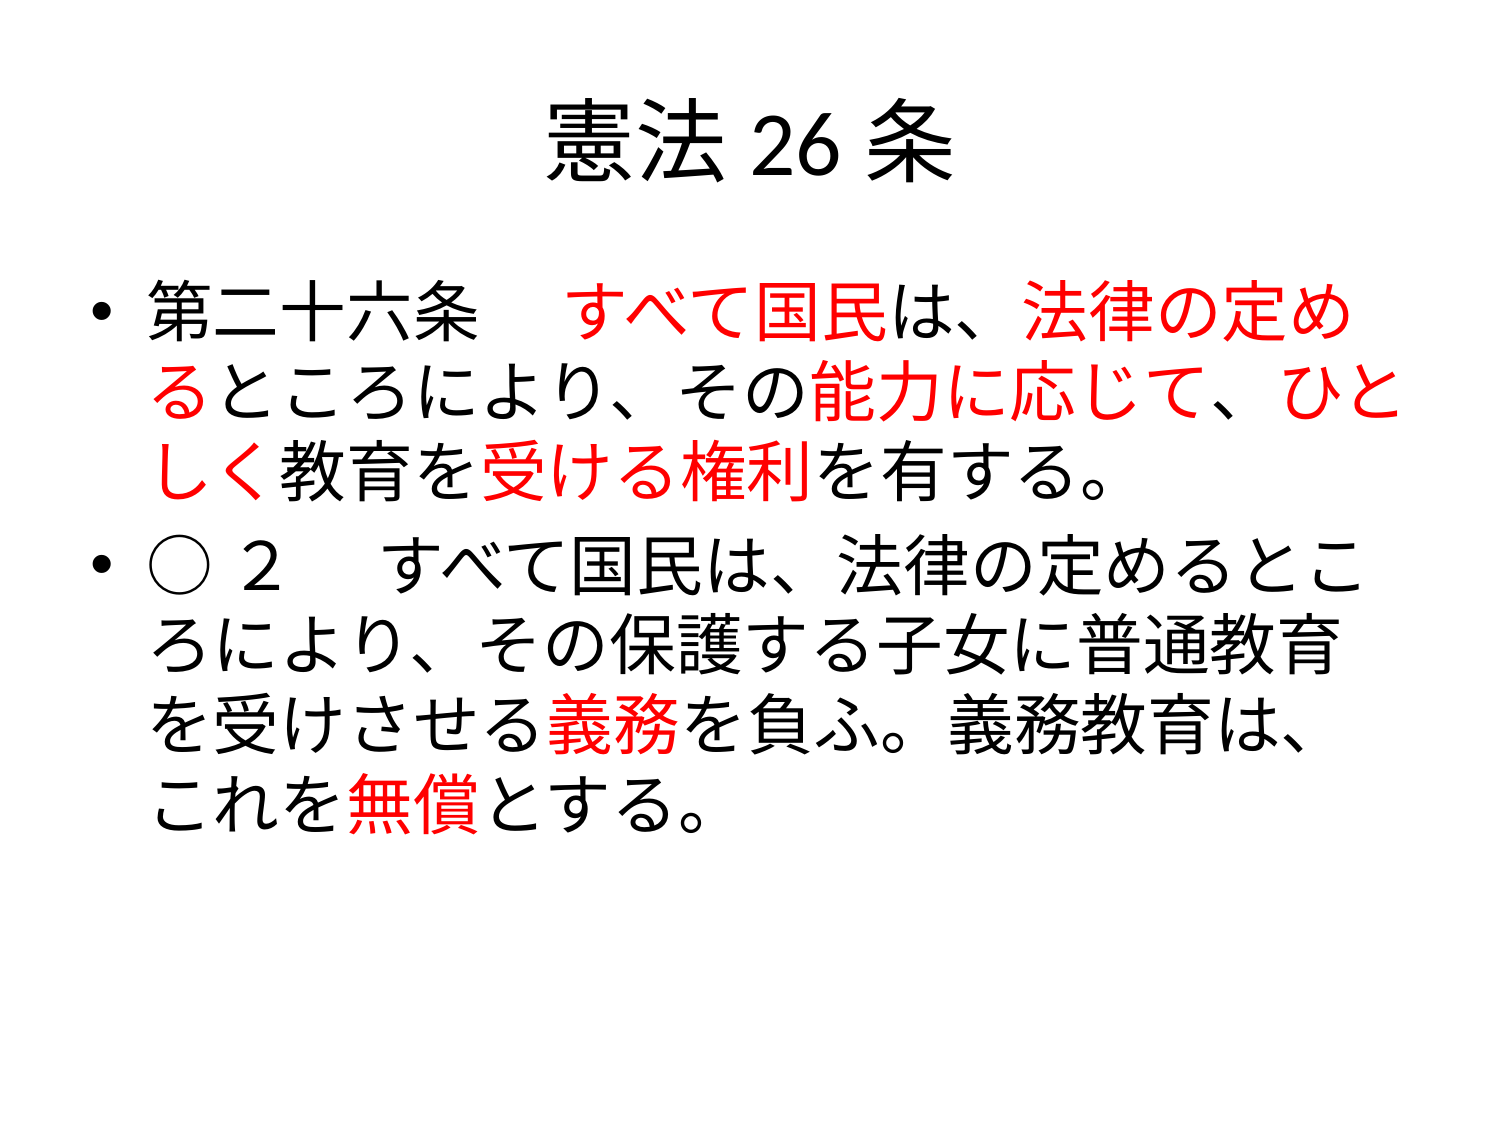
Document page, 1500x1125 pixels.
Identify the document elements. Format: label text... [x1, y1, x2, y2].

title 憲法26条 [75, 45, 1425, 233]
list 第二十六条 すべて国民は、法律の定めるところにより、その能力に応じて、ひとしく教育を受ける権利を有する。 ○２ すべて国民は、法律の定めるところにより、その保護する子女に普通教育を受けさせる義務を負ふ。義務教育は、これを無償とする。 [75, 262, 1425, 1005]
